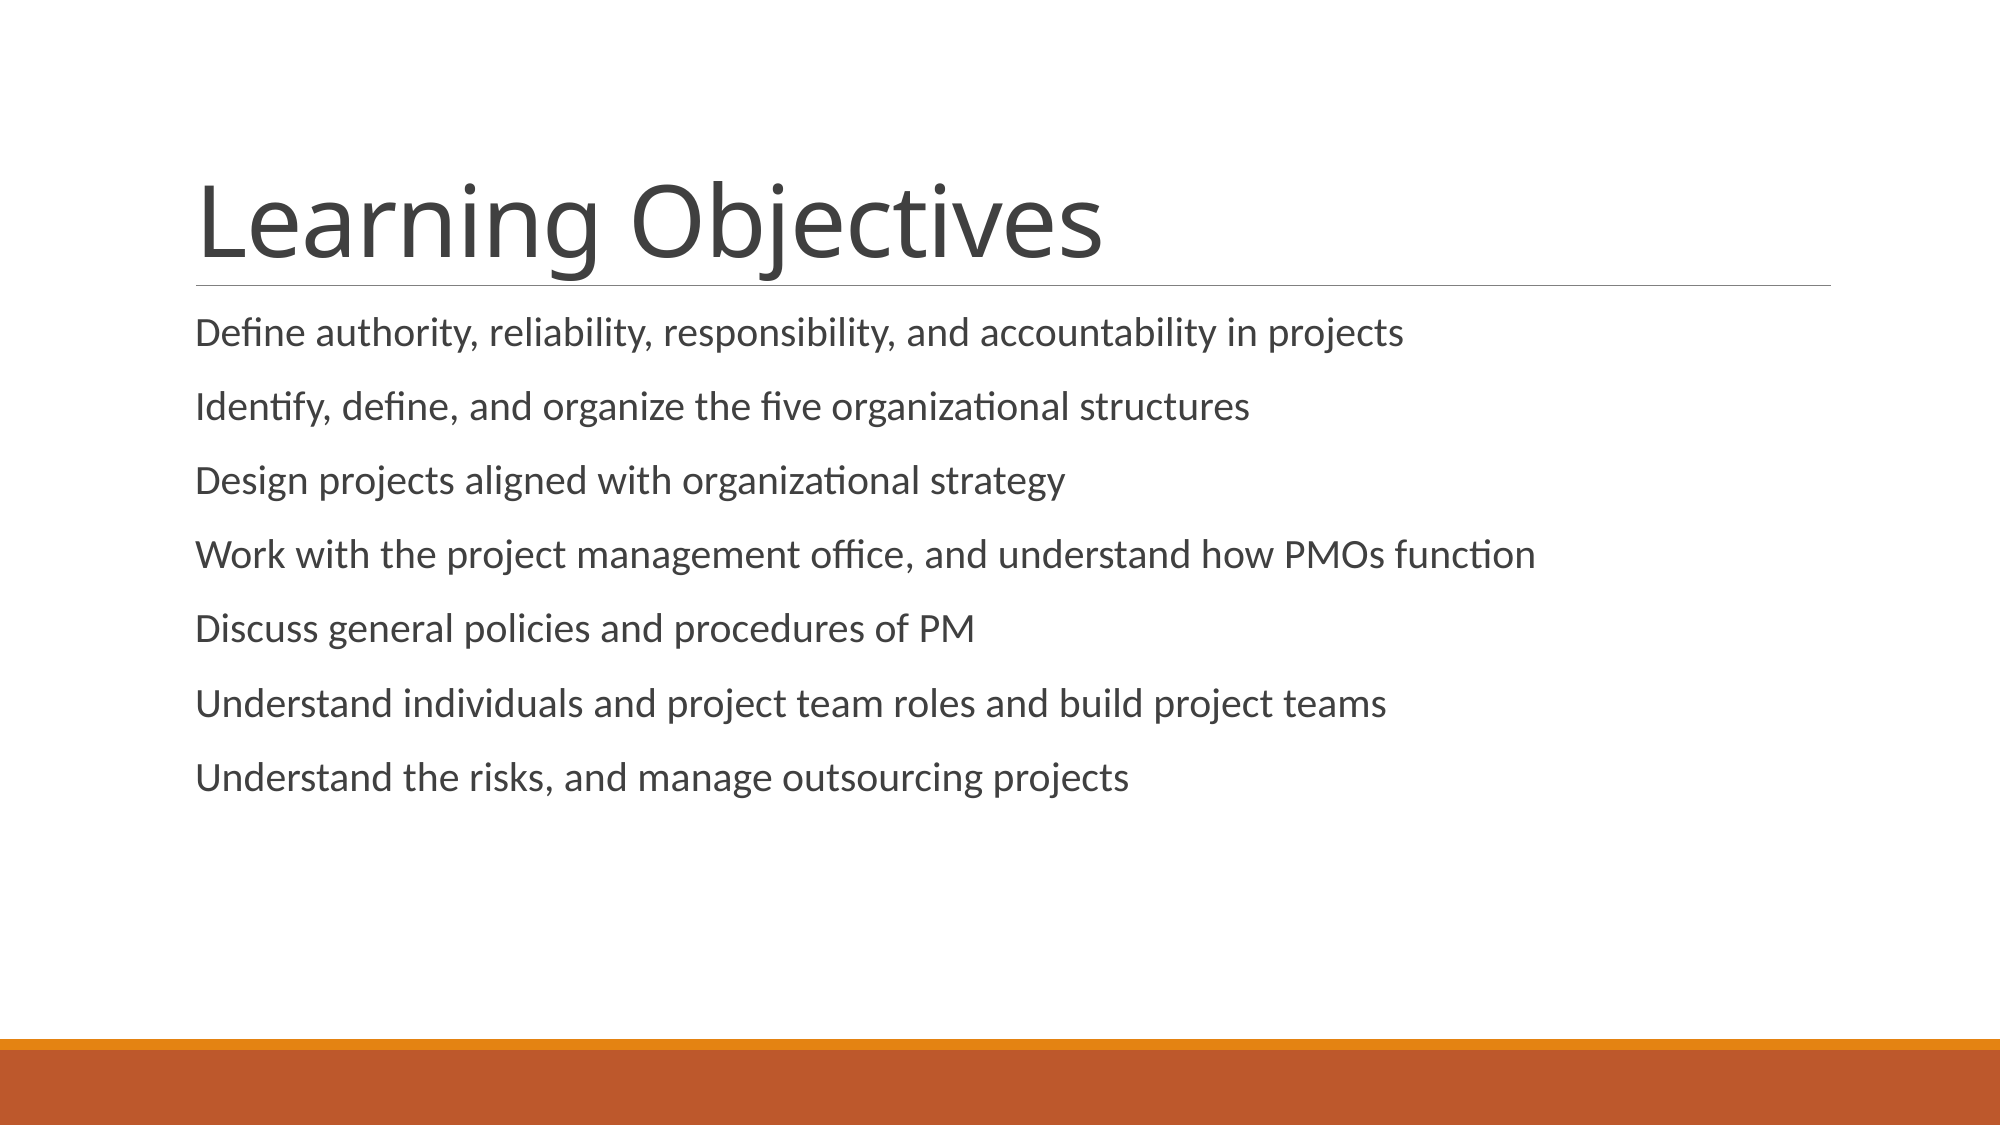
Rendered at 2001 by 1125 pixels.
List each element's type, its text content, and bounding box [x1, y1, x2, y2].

title Learning Objectives [180, 47, 1830, 285]
list Define authority, reliability, responsibility, and accountability in projects Identify, define, and organize the five organizational structures Design projects aligned with organizational strategy Work with the project management office, and understand how PMOs function Discuss general policies and procedures of PM Understand individuals and project team roles and build project teams Understand the risks, and manage outsourcing projects [180, 302, 1830, 963]
